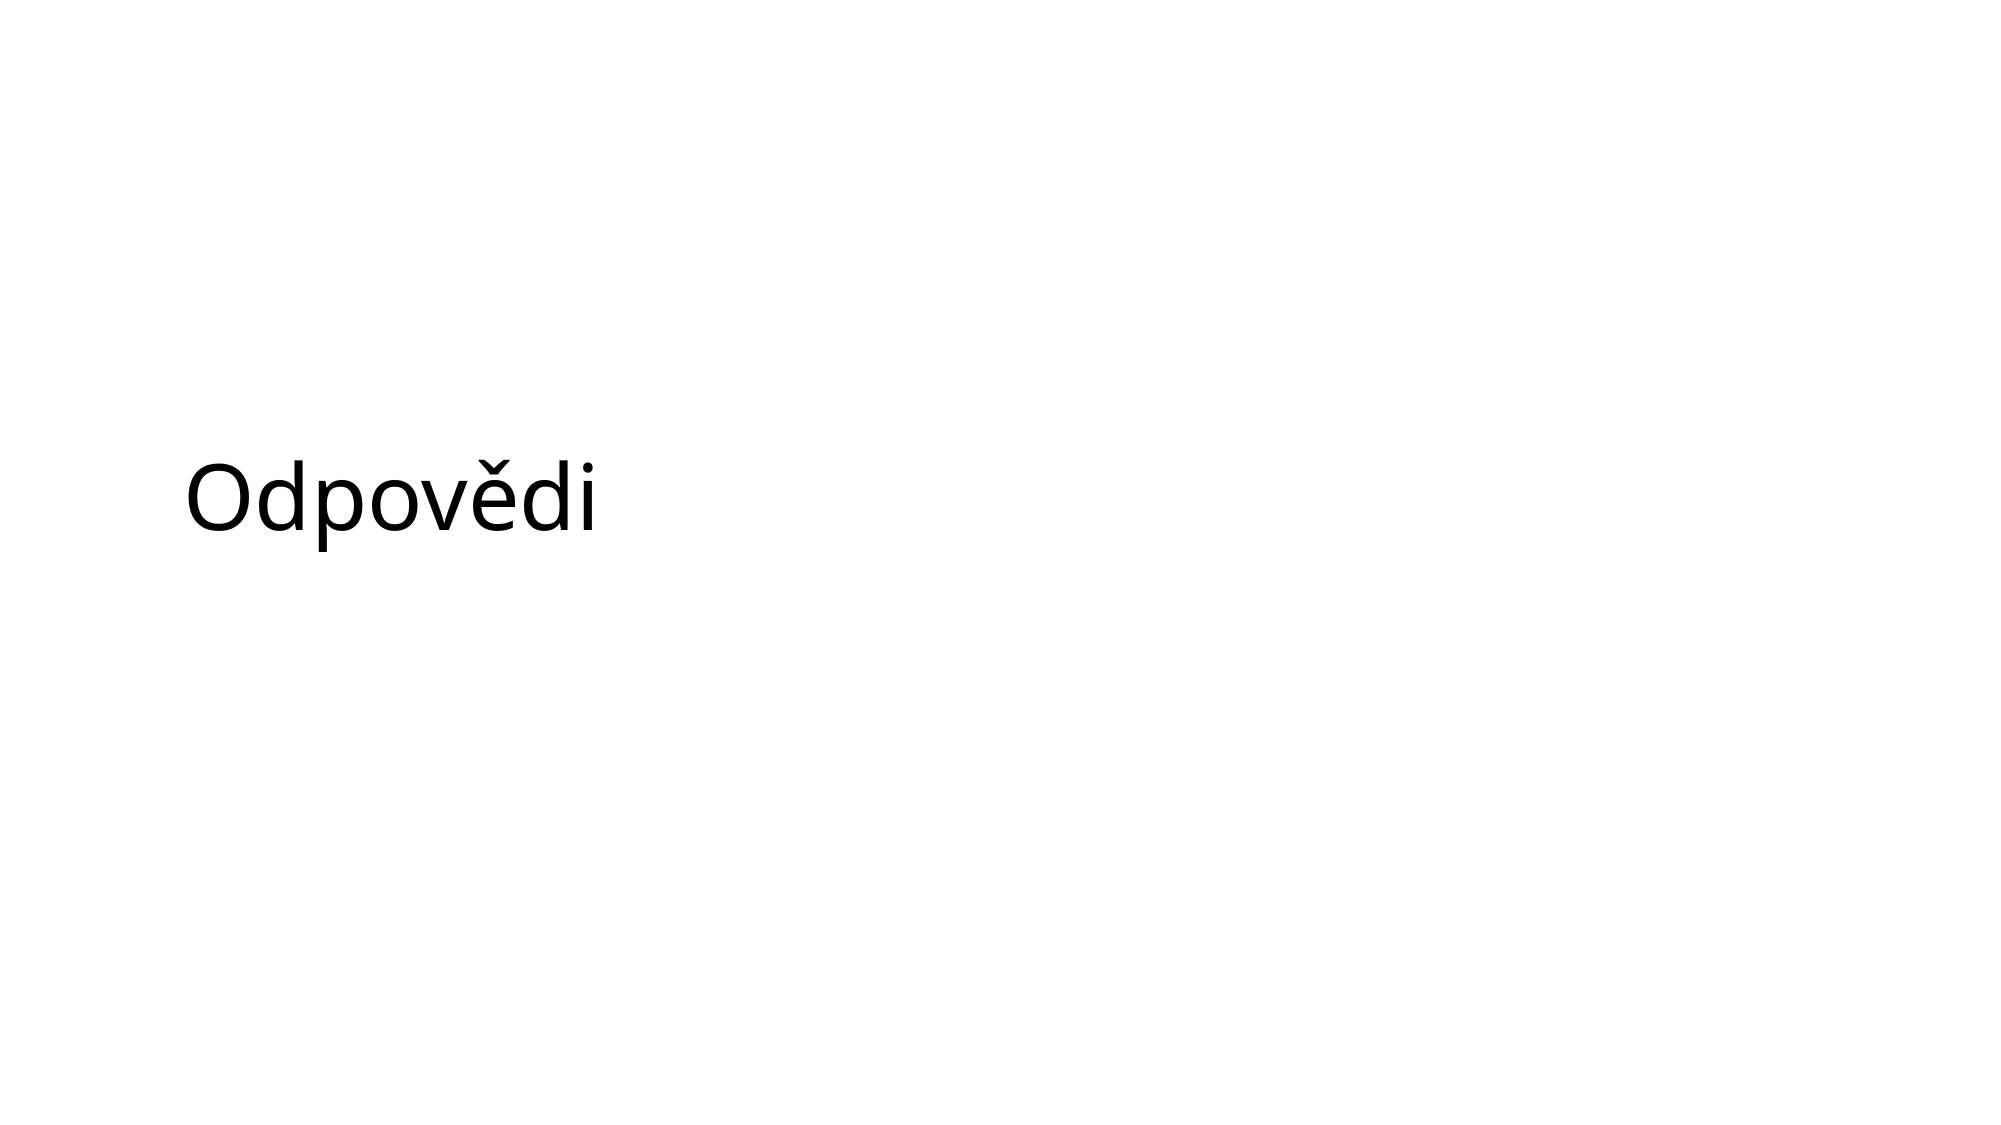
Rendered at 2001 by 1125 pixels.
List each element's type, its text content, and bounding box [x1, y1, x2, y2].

title Odpovědi [168, 391, 1894, 609]
